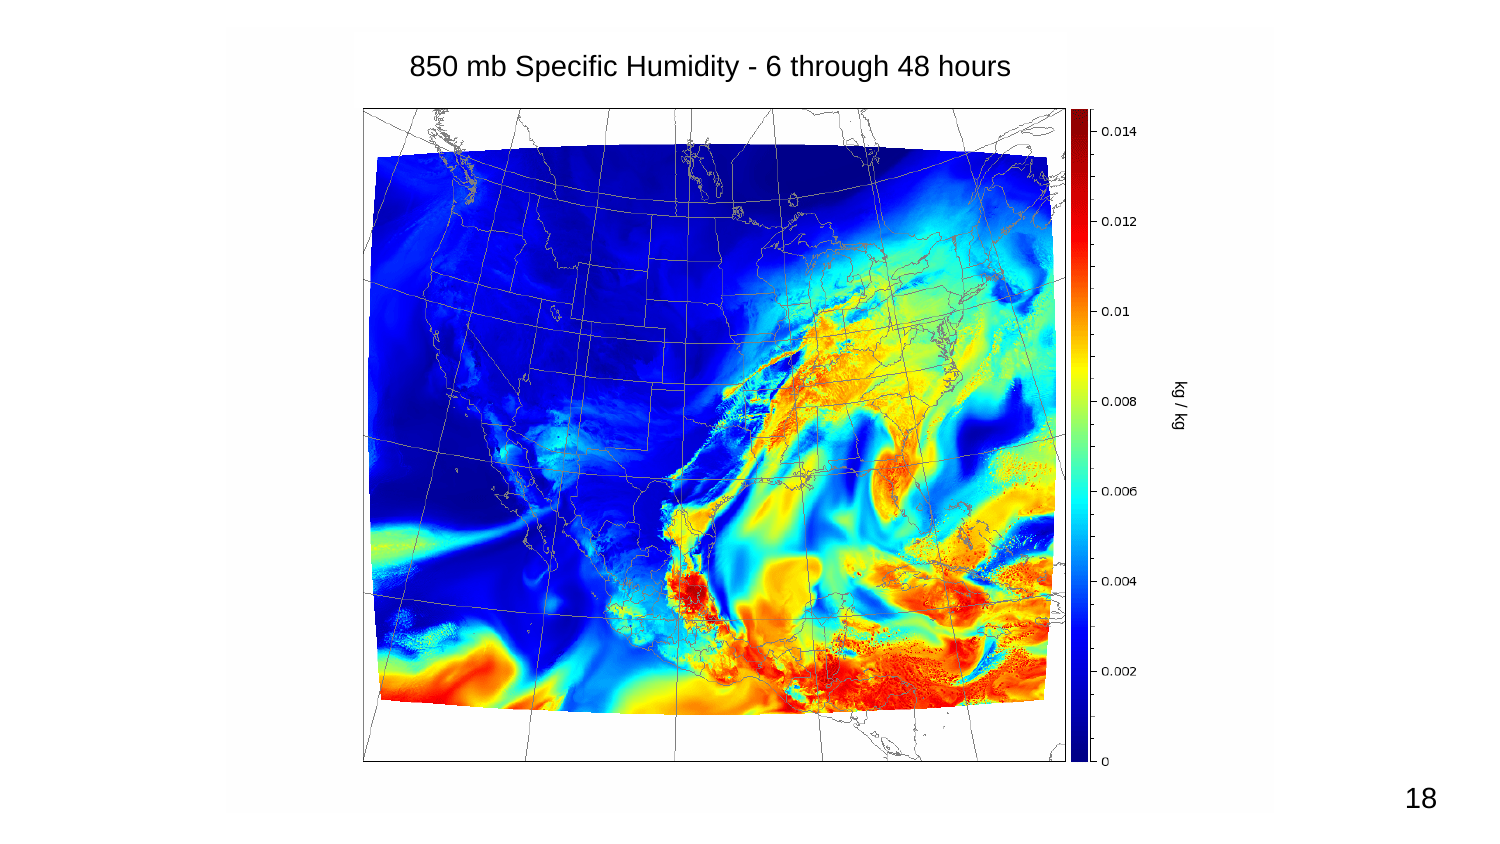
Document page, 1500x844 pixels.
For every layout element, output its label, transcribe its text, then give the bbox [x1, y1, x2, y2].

slide_number ‹#› [1389, 764, 1480, 830]
picture [226, 26, 1274, 813]
